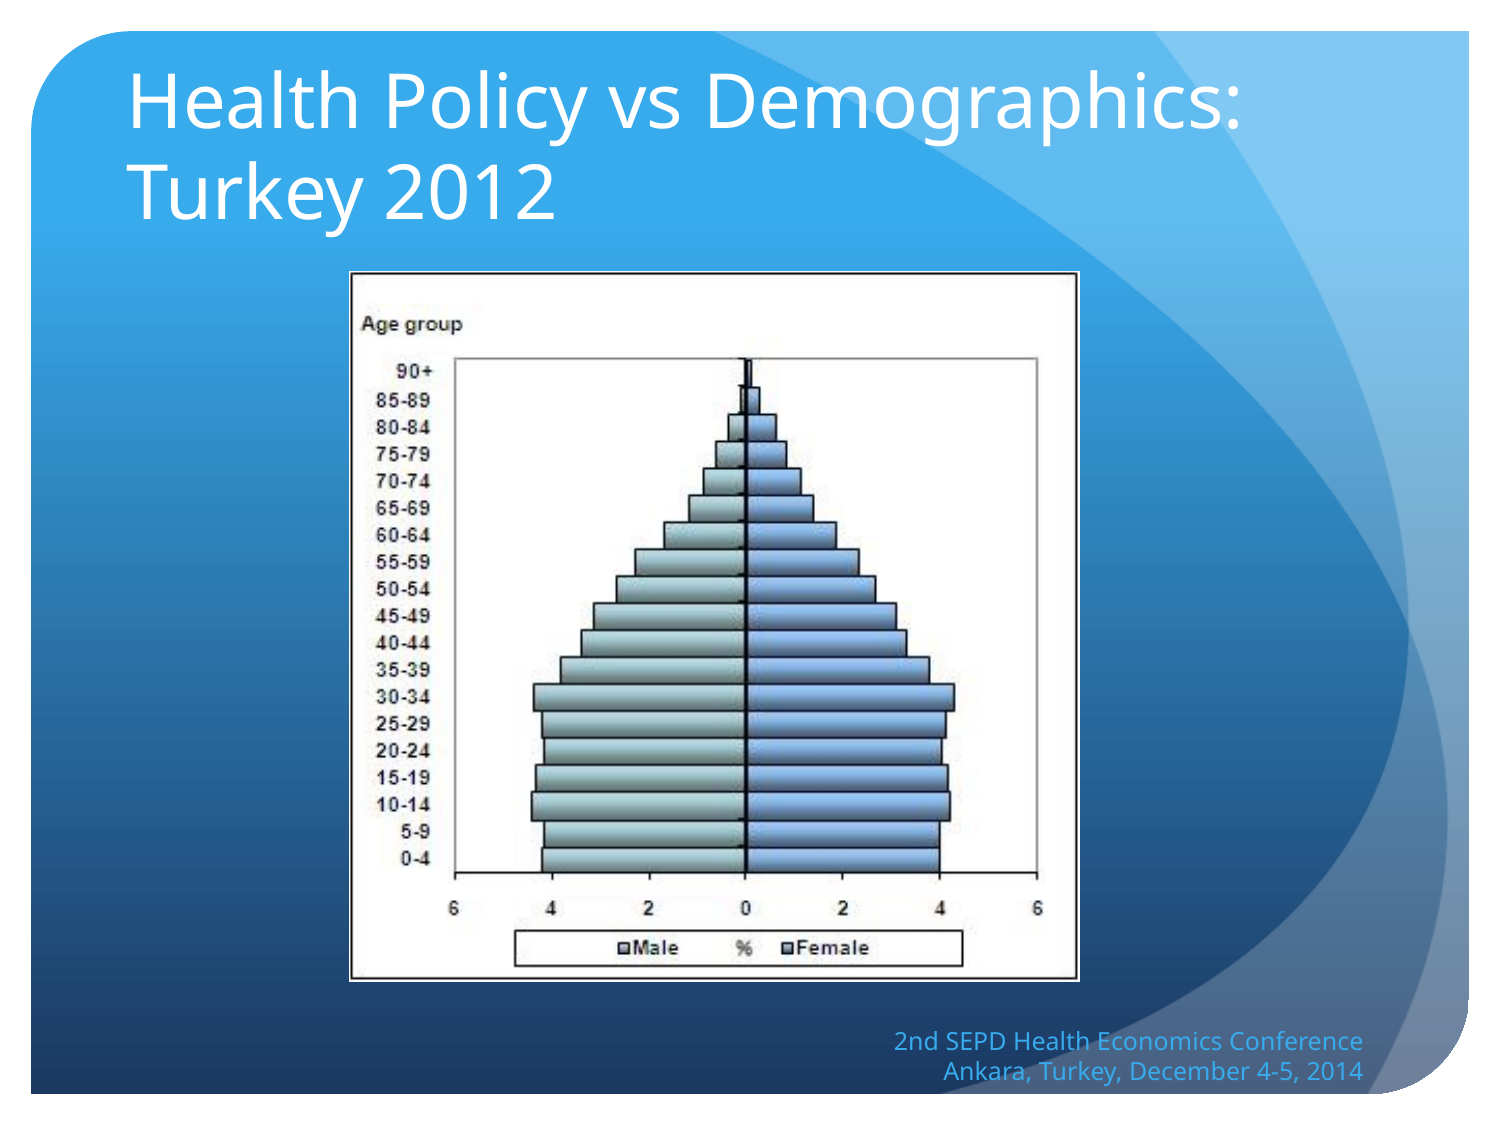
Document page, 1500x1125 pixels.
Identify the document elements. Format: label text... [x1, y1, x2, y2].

picture [24, 30, 1473, 1094]
text_box 2nd SEPD Health Economics Conference Ankara, Turkey, December 4-5, 2014 [886, 1025, 1365, 1086]
title Health Policy vs Demographics: Turkey 2012 [126, 36, 1372, 236]
